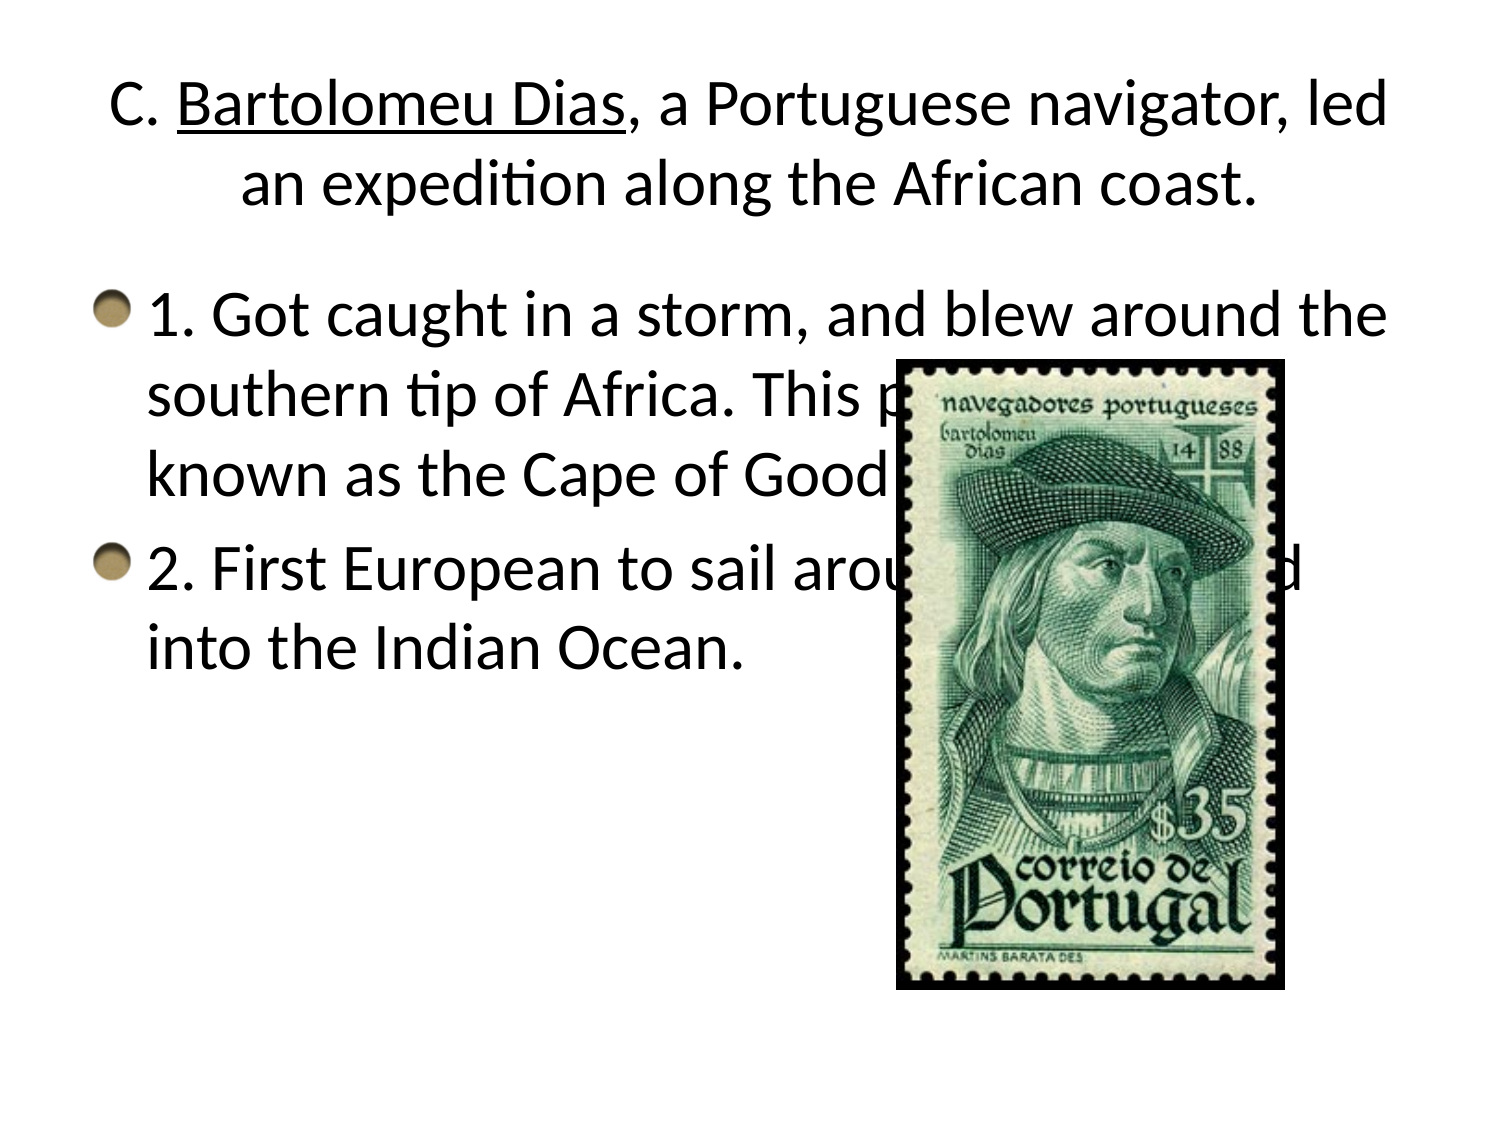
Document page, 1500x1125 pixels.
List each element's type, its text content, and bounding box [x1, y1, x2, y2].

title C. Bartolomeu Dias, a Portuguese navigator, led an expedition along the African coast. [75, 45, 1425, 233]
picture [90, 539, 134, 587]
picture [90, 286, 134, 334]
picture [895, 359, 1285, 991]
list 1. Got caught in a storm, and blew around the southern tip of Africa. This point became known as the Cape of Good Hope. 2. First European to sail around this tip and into the Indian Ocean. [75, 262, 1425, 1005]
